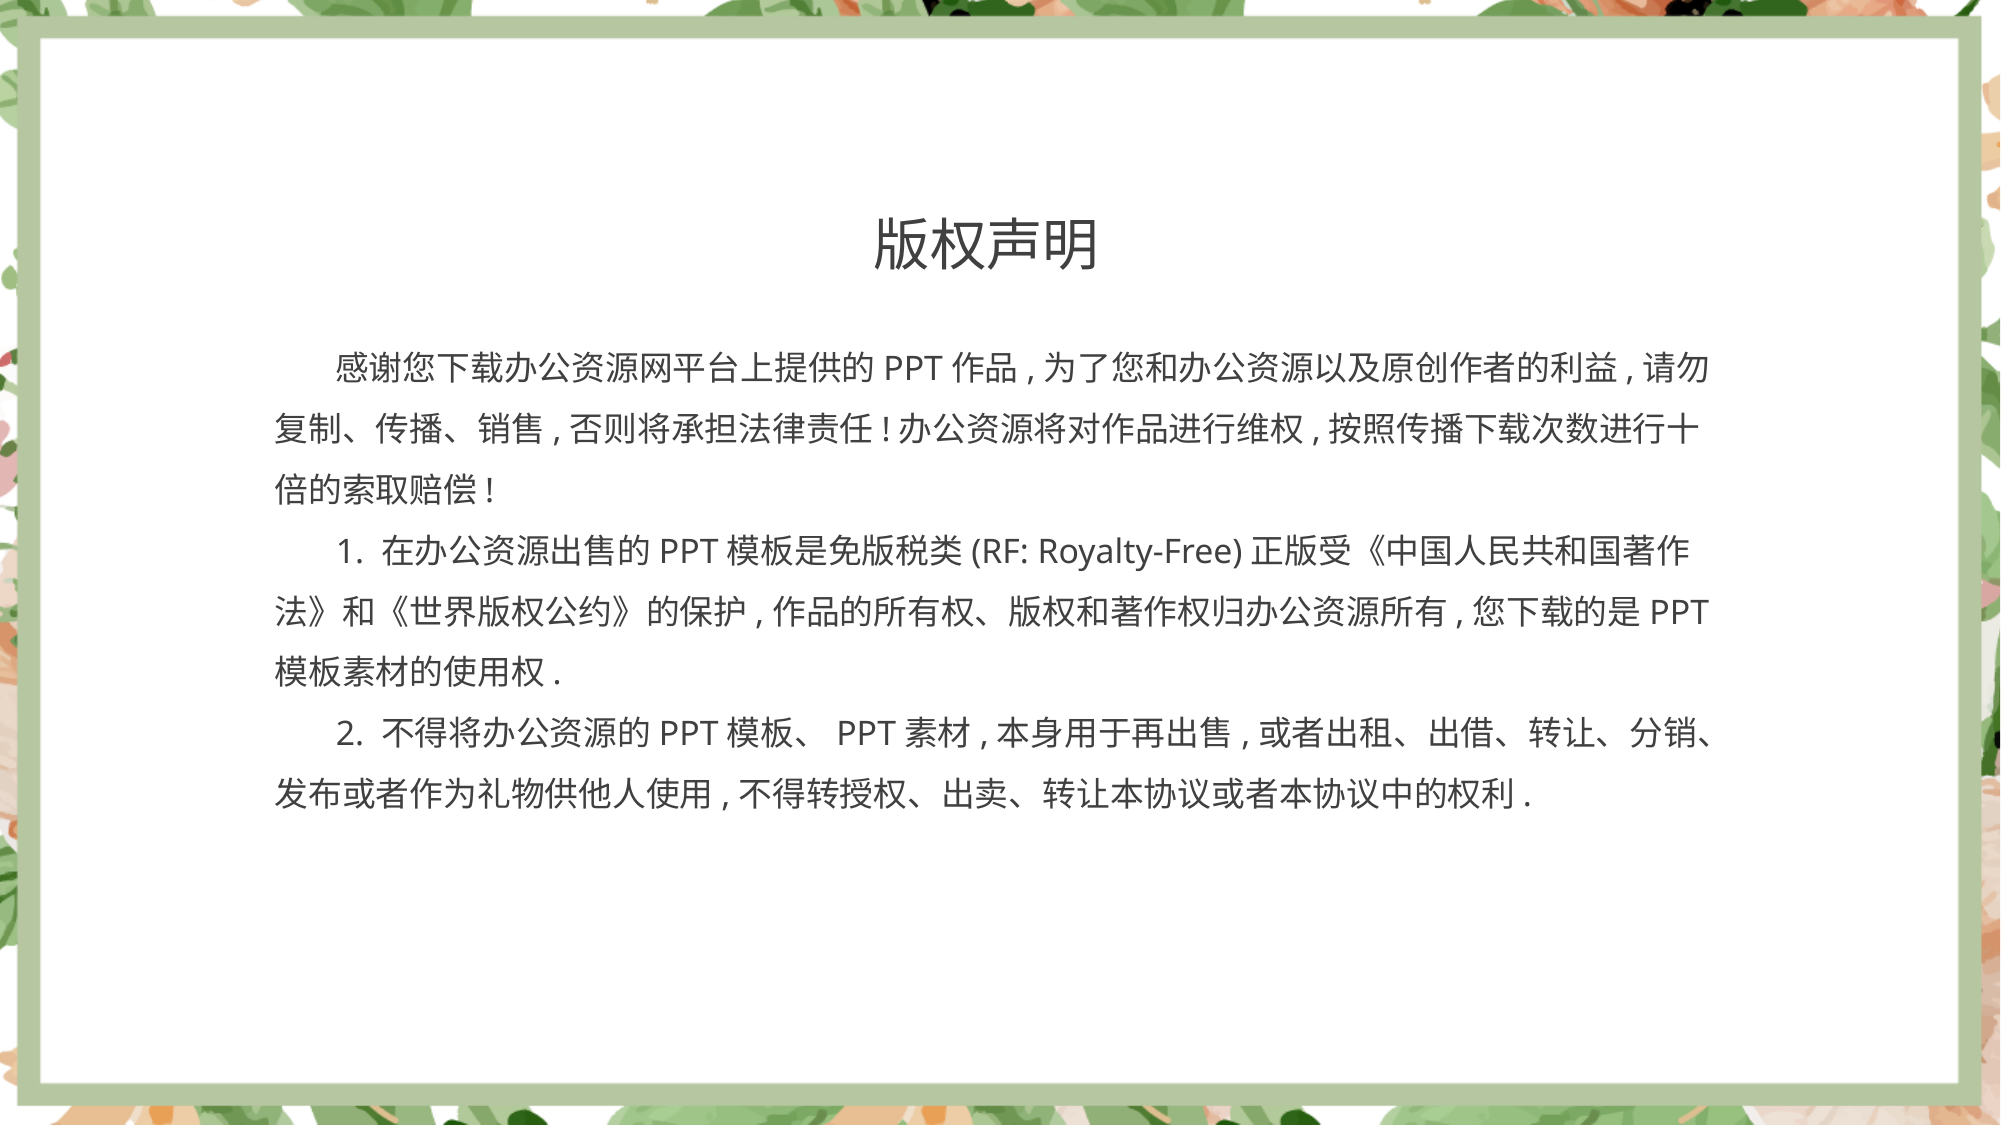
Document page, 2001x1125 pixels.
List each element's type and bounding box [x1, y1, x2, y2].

text_box [259, 167, 1741, 890]
picture [0, 0, 2001, 1125]
